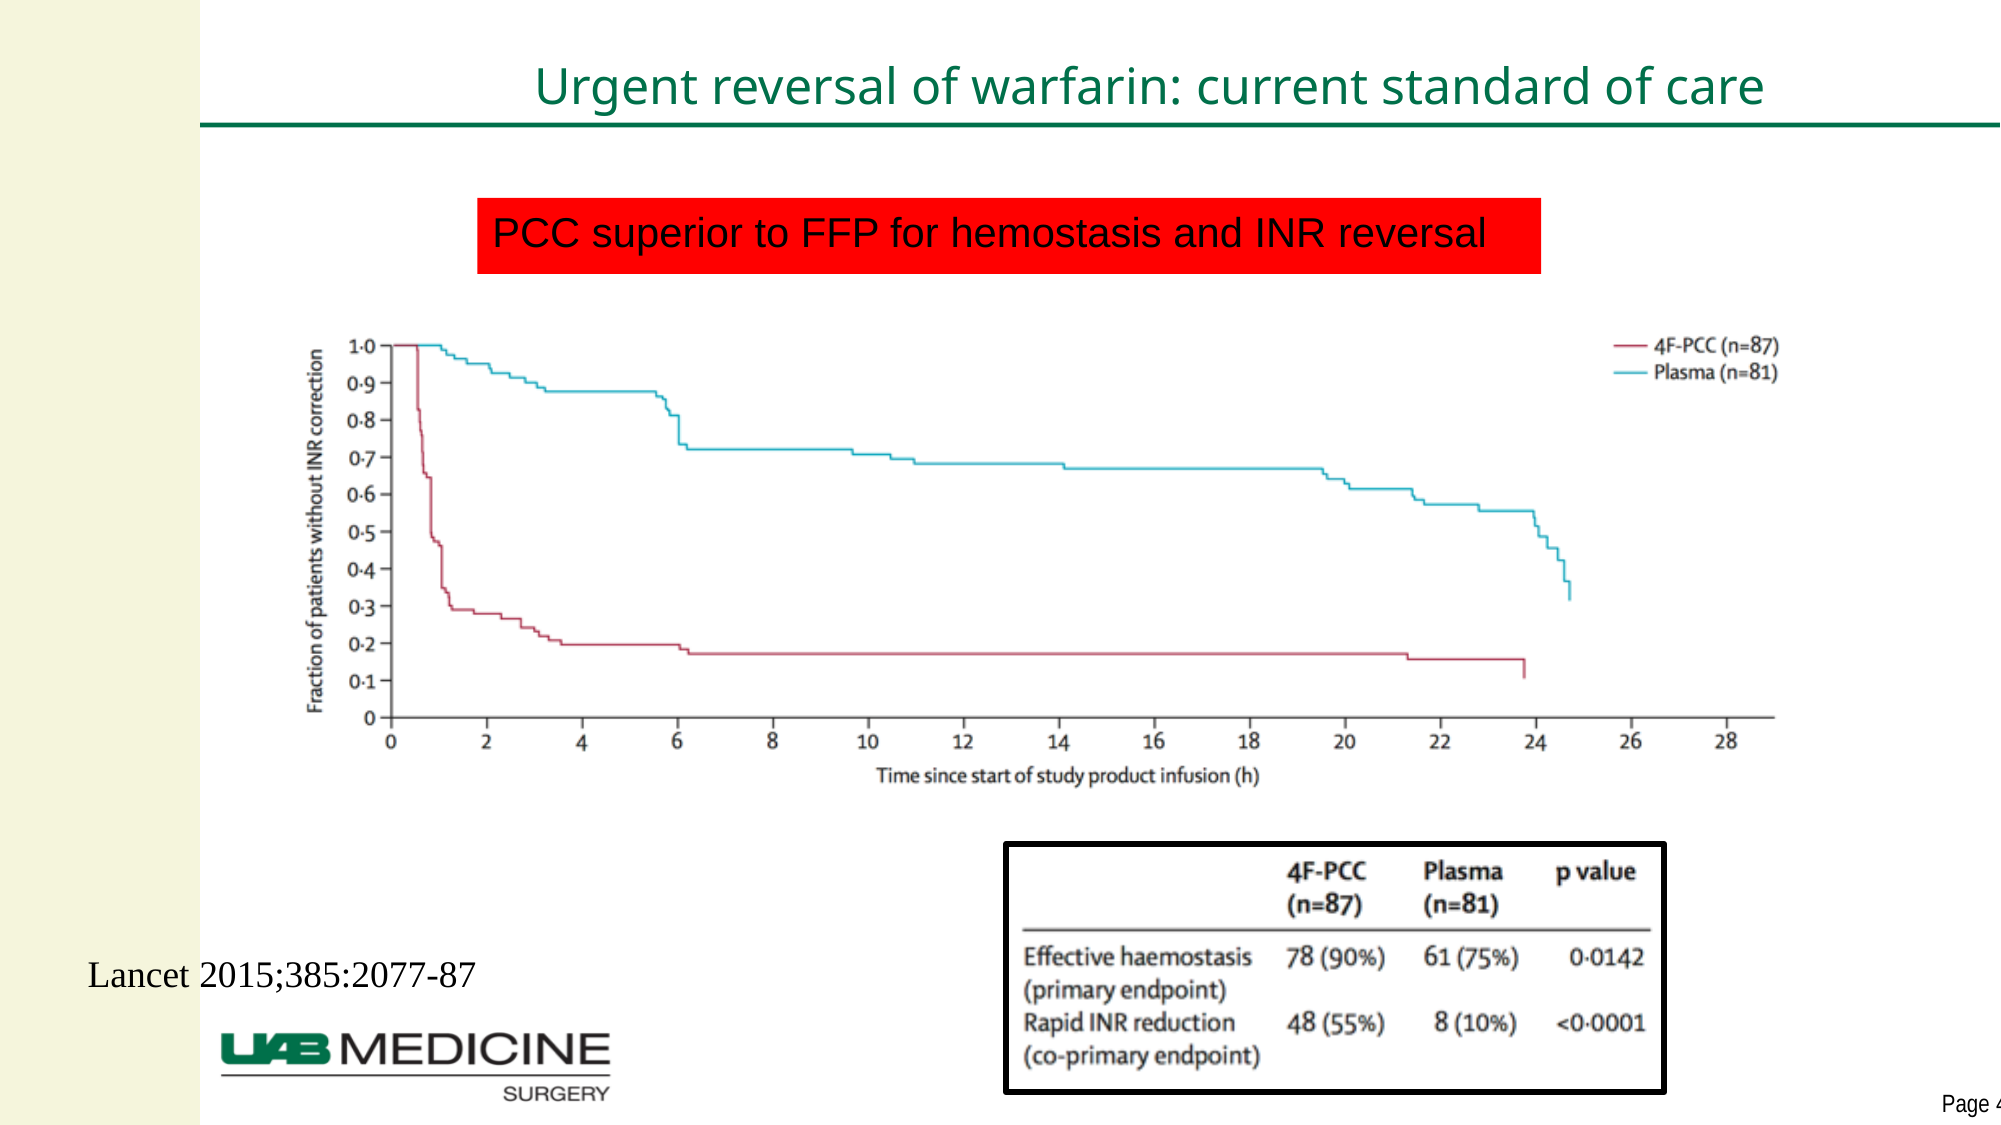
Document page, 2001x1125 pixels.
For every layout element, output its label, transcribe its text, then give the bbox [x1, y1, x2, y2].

text_box Lancet 2015;385:2077-87 [72, 942, 1003, 1048]
picture [1008, 846, 1662, 1090]
title Urgent reversal of warfarin: current standard of care [349, 0, 1951, 124]
text_box PCC superior to FFP for hemostasis and INR reversal [477, 197, 1542, 274]
picture [295, 319, 1793, 802]
picture [214, 1048, 616, 1109]
